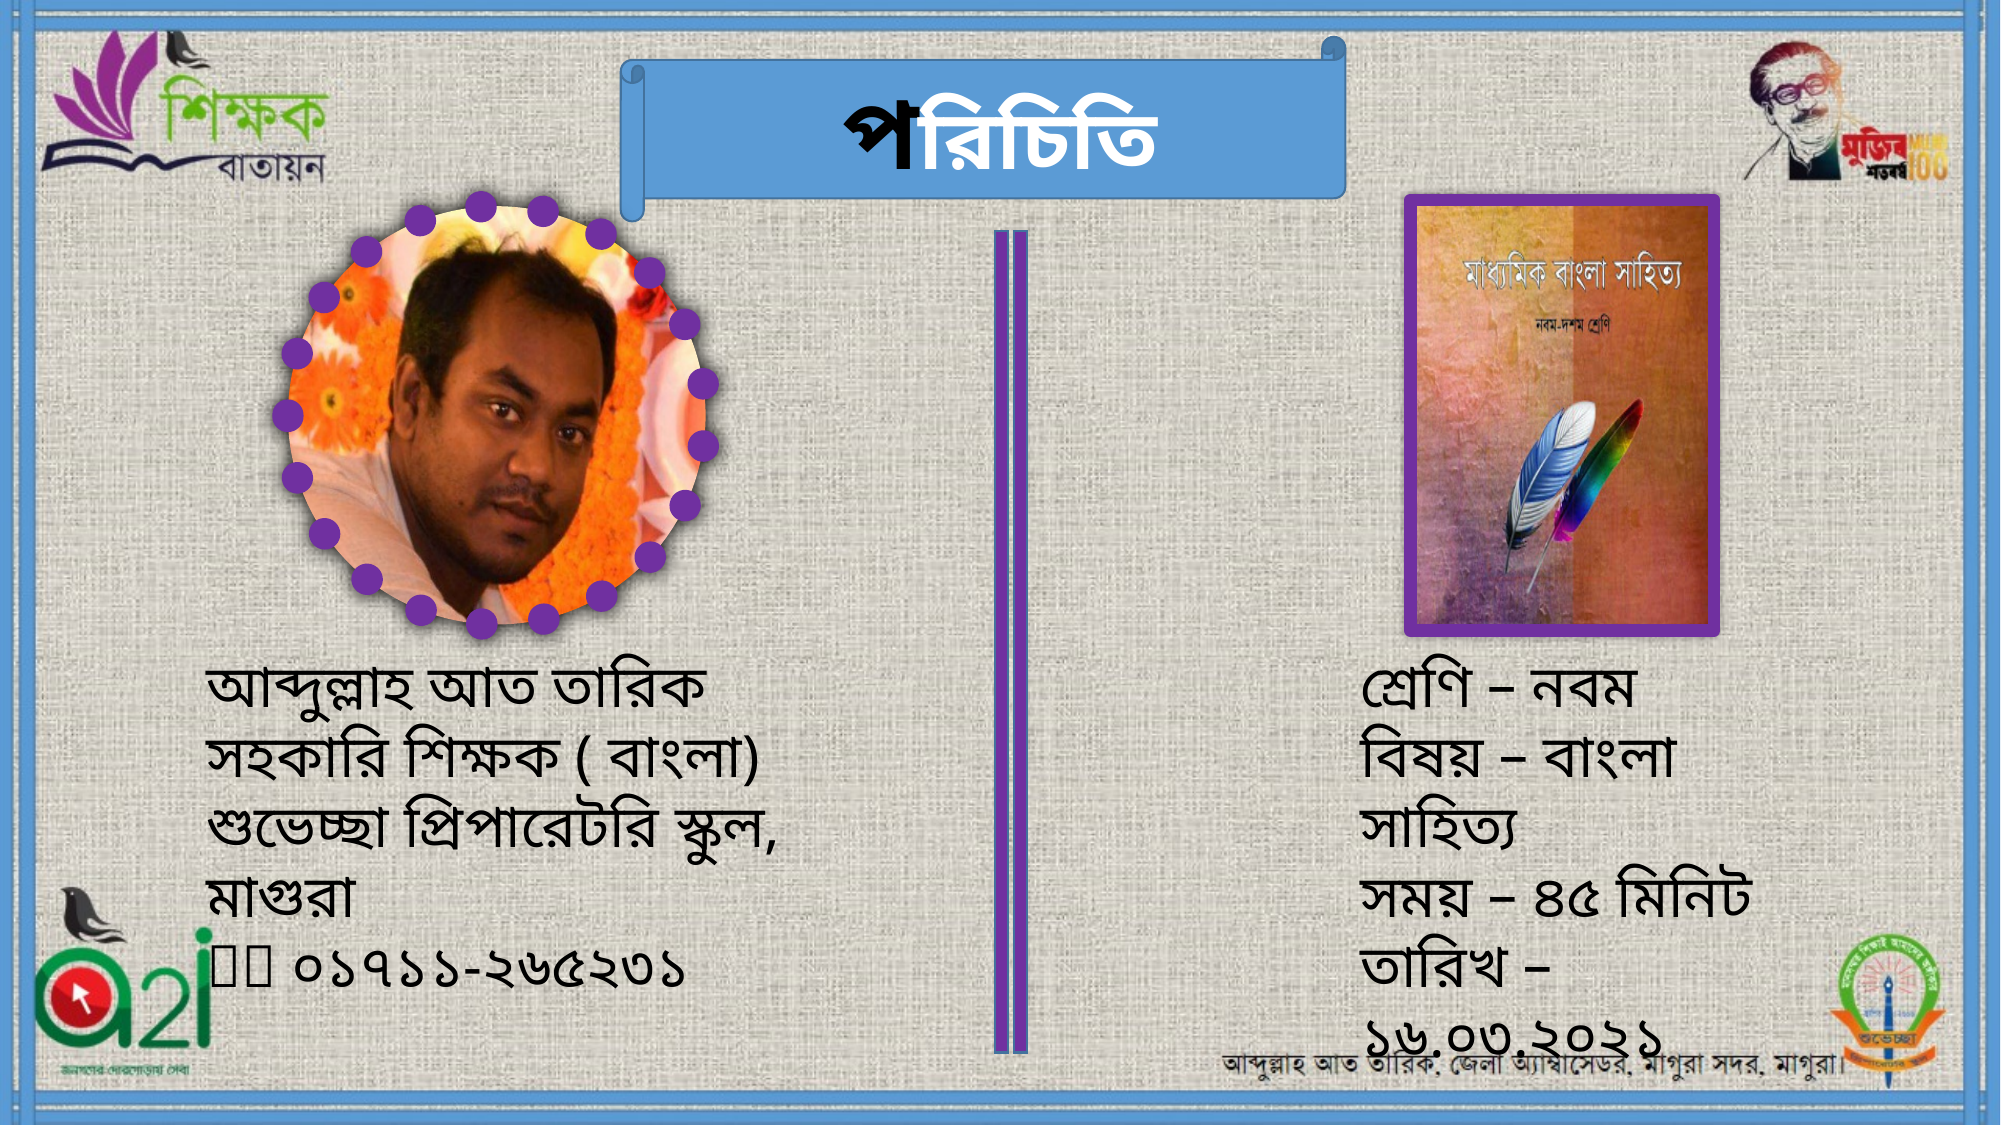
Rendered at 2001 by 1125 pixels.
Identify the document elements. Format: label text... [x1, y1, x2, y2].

text_box শ্রেণি – নবম বিষয় – বাংলা সাহিত্য সময় – ৪৫ মিনিট তারিখ – ১৬.০৩.২০২১ [1345, 641, 1819, 1077]
picture [0, 0, 2001, 1125]
text_box [1013, 230, 1028, 1054]
text_box পরিচিতি [619, 35, 1347, 206]
text_box আব্দুল্লাহ আত তারিক সহকারি শিক্ষক ( বাংলা) শুভেচ্ছা প্রিপারেটরি স্কুল, মাগুরা  ০১৭১১-২৬৫২৩১ [191, 641, 802, 1007]
text_box [994, 230, 1009, 1054]
